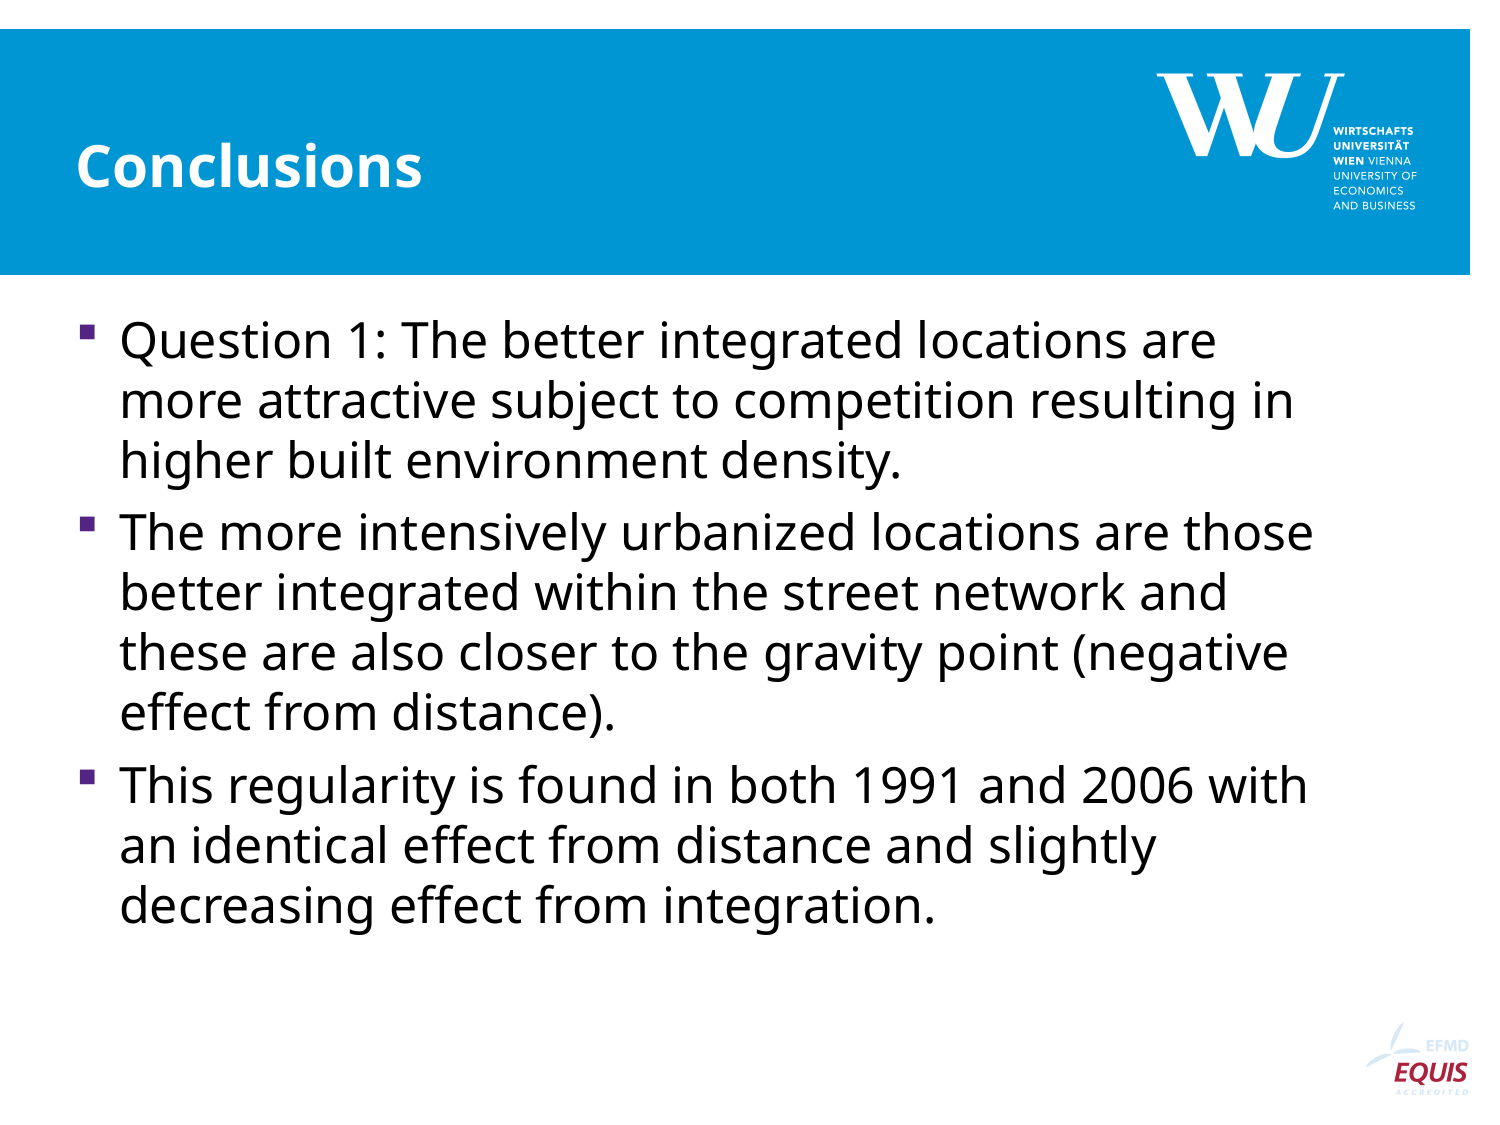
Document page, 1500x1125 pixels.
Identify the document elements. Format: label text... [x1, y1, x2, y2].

picture [1158, 74, 1344, 158]
picture [0, 0, 1500, 1125]
list Question 1: The better integrated locations are more attractive subject to competition resulting in higher built environment density. The more intensively urbanized locations are those better integrated within the street network and these are also closer to the gravity point (negative effect from distance). This regularity is found in both 1991 and 2006 with an identical effect from distance and slightly decreasing effect from integration. [75, 300, 1346, 1021]
title Conclusions [75, 70, 1105, 259]
